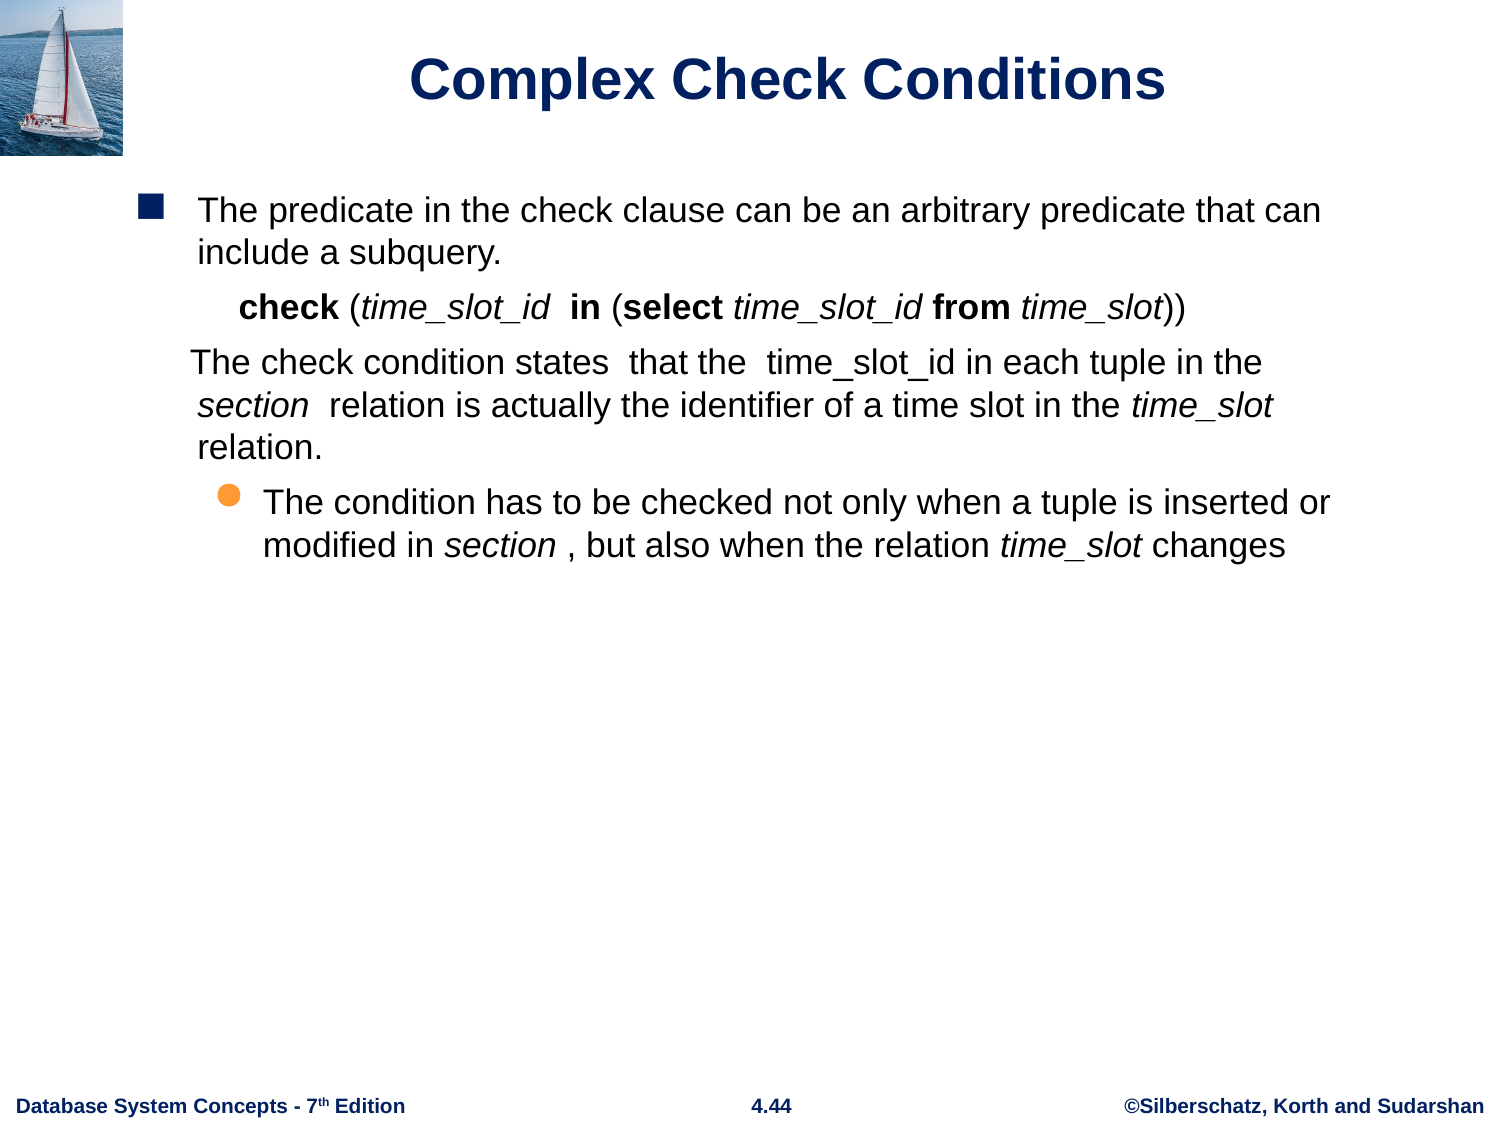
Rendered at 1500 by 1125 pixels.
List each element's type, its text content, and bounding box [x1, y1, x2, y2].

picture [0, 0, 123, 156]
title Complex Check Conditions [125, 18, 1452, 120]
list The predicate in the check clause can be an arbitrary predicate that can include a subquery. check (time_slot_id in (select time_slot_id from time_slot)) The check condition states that the time_slot_id in each tuple in the section relation is actually the identifier of a time slot in the time_slot relation. The condition has to be checked not only when a tuple is inserted or modified in section , but also when the relation time_slot changes [126, 179, 1362, 864]
